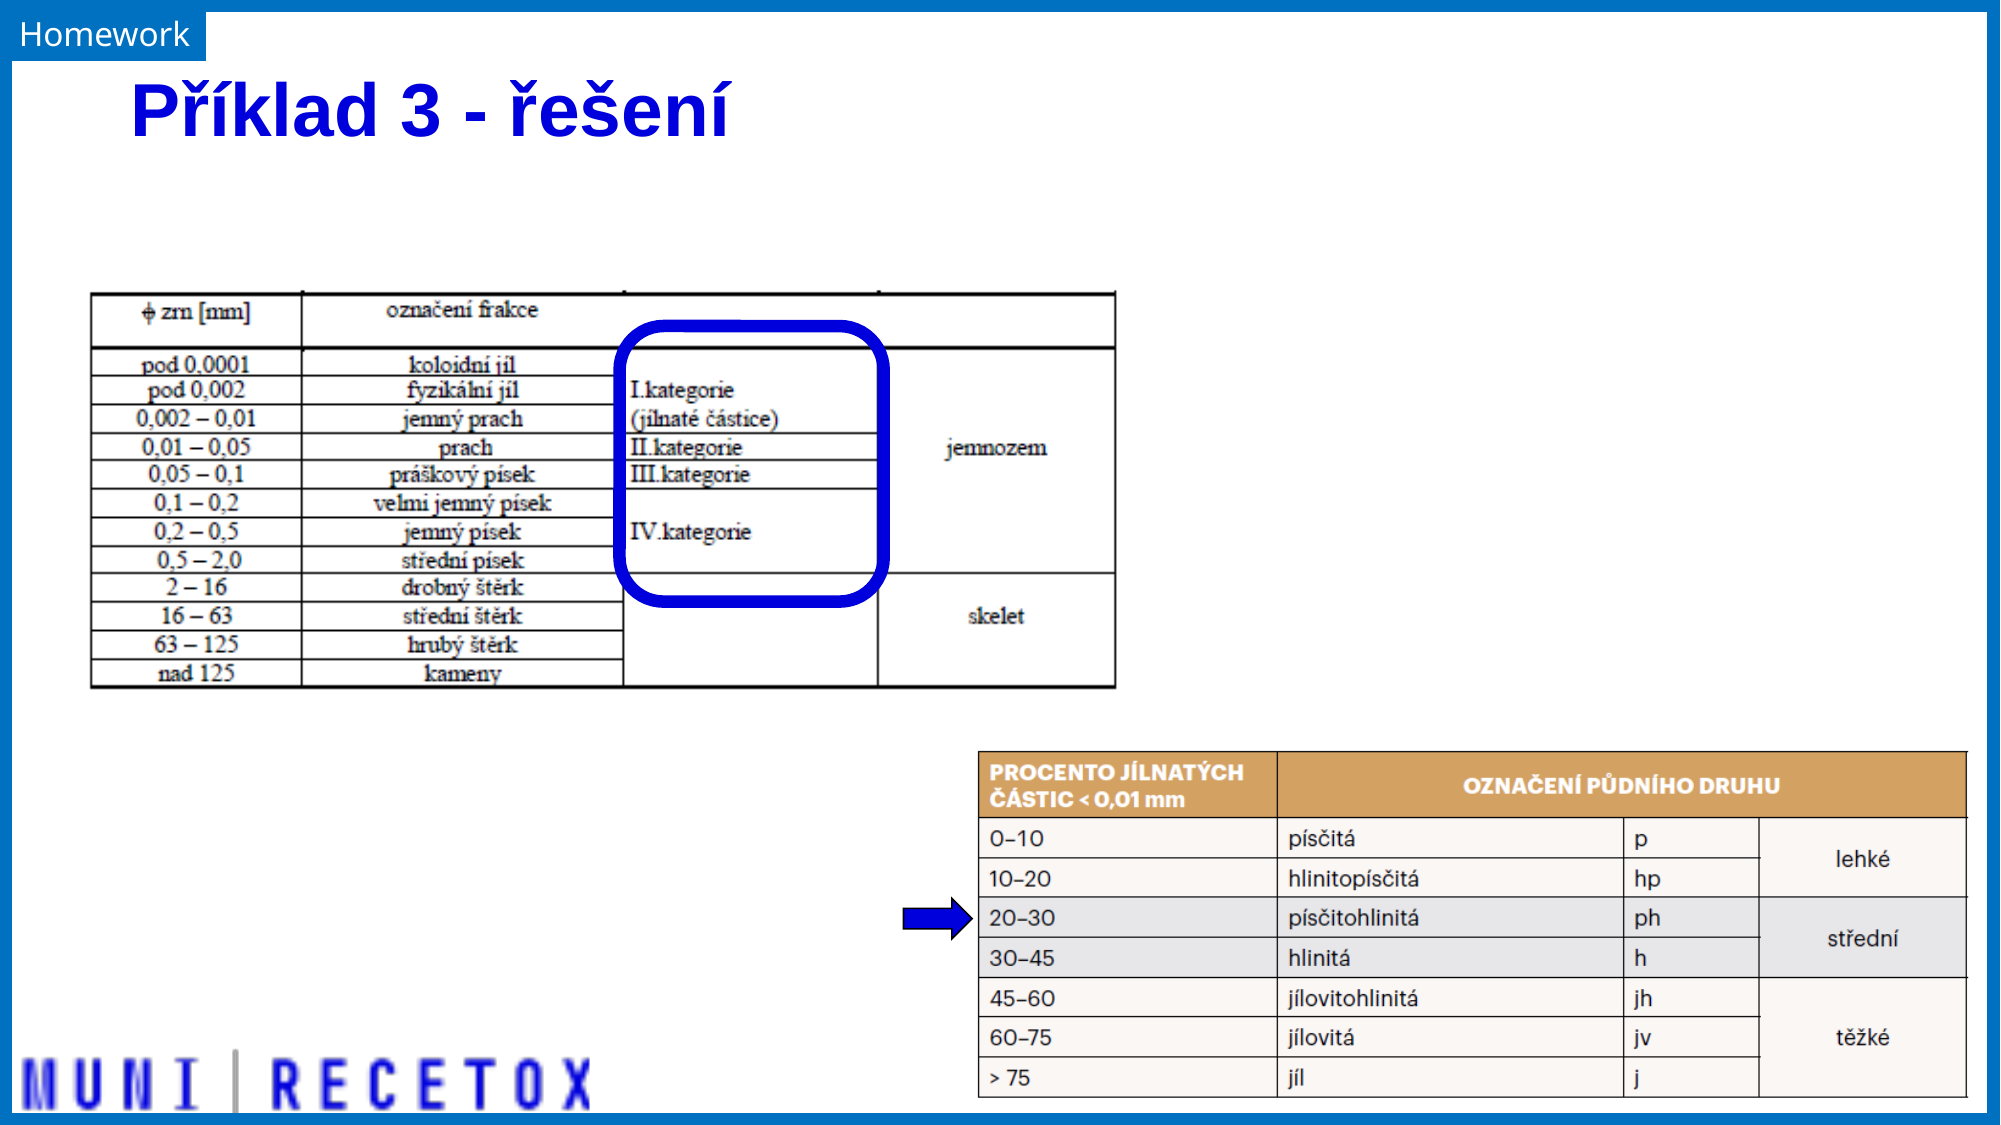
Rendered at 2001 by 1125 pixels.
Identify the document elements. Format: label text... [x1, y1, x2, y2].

text_box Homework [4, 5, 206, 61]
picture [83, 287, 1132, 700]
picture [971, 745, 1978, 1105]
text_box [6, 5, 1994, 1120]
